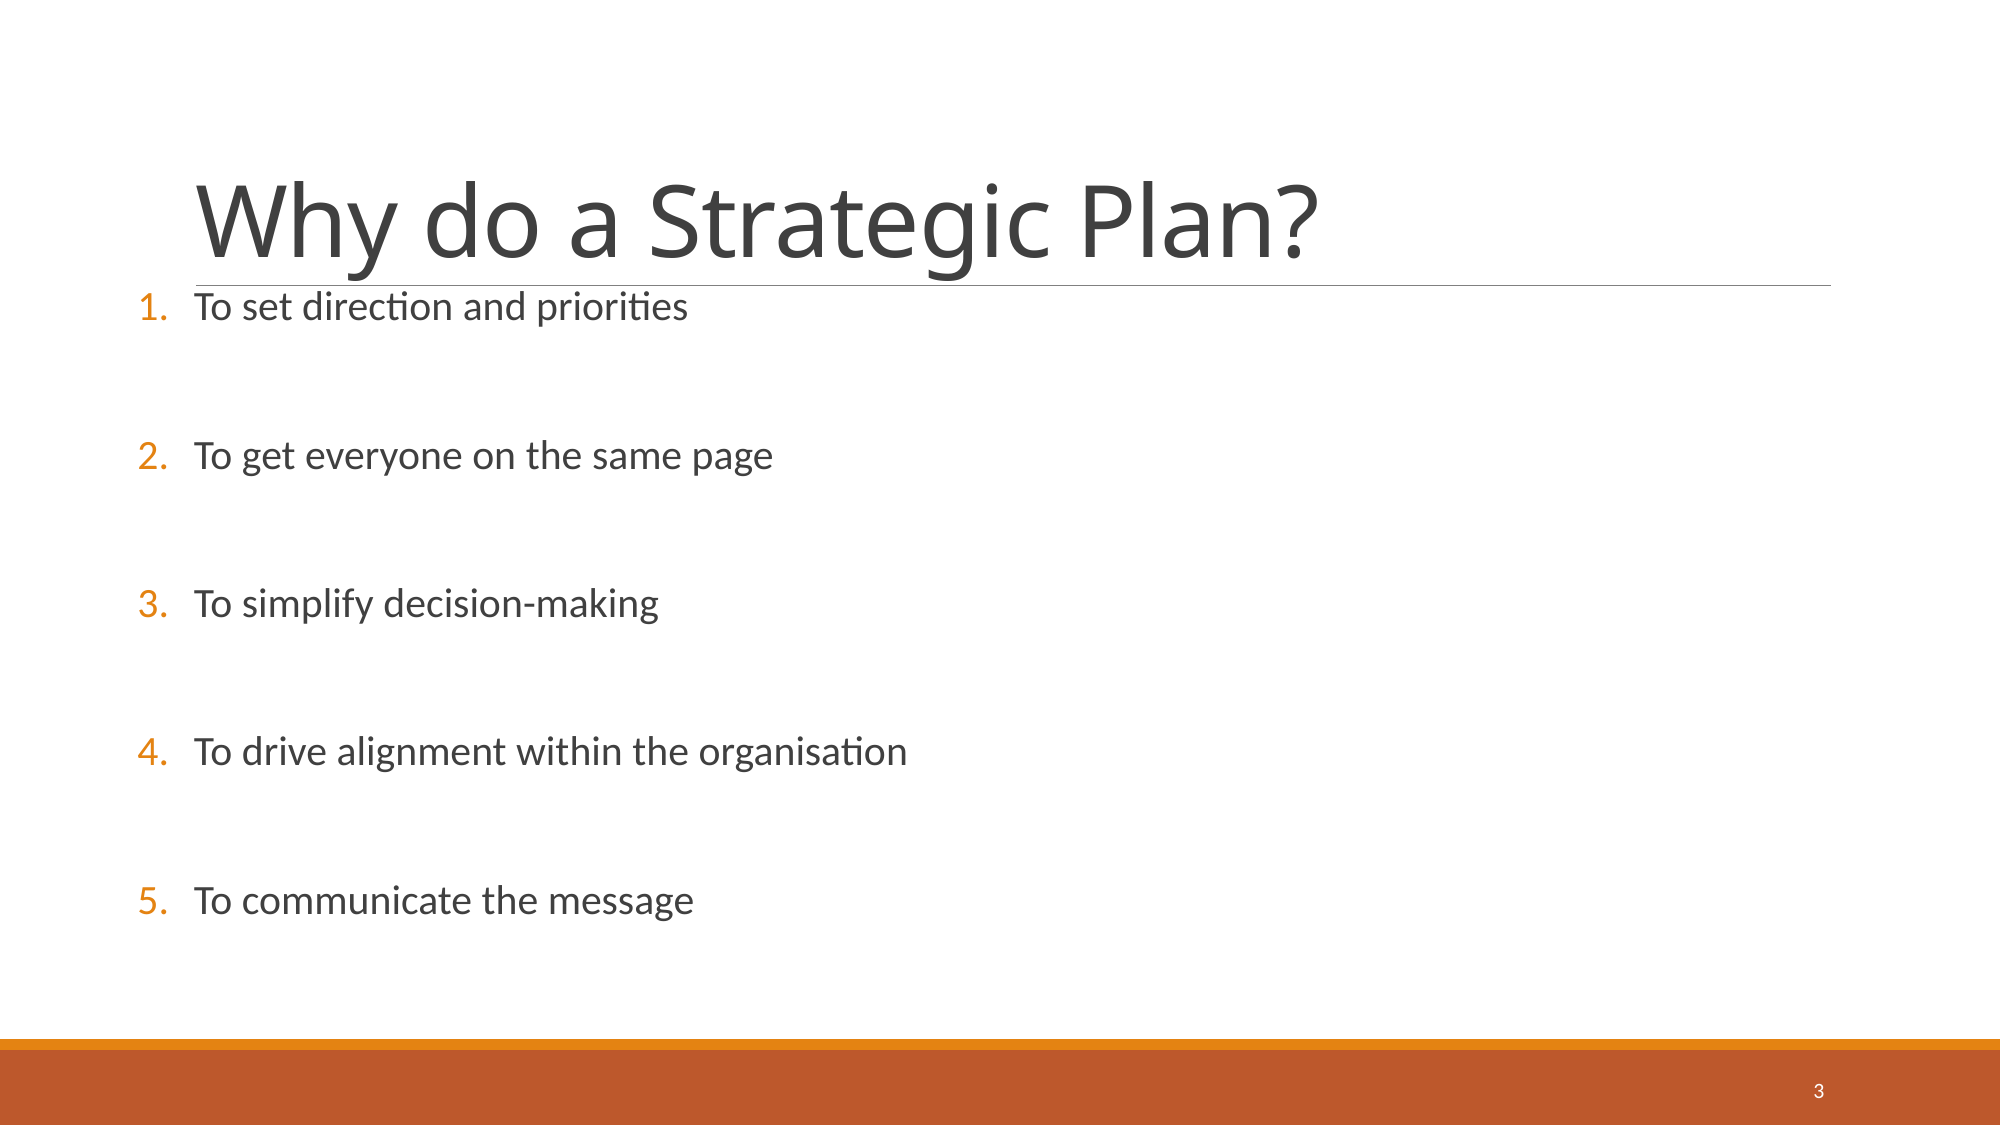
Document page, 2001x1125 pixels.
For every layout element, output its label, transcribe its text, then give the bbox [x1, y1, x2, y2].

list To set direction and priorities To get everyone on the same page To simplify decision-making To drive alignment within the organisation To communicate the message [137, 277, 1863, 992]
title Why do a Strategic Plan? [180, 47, 1830, 277]
slide_number 3 [1624, 1059, 1840, 1120]
